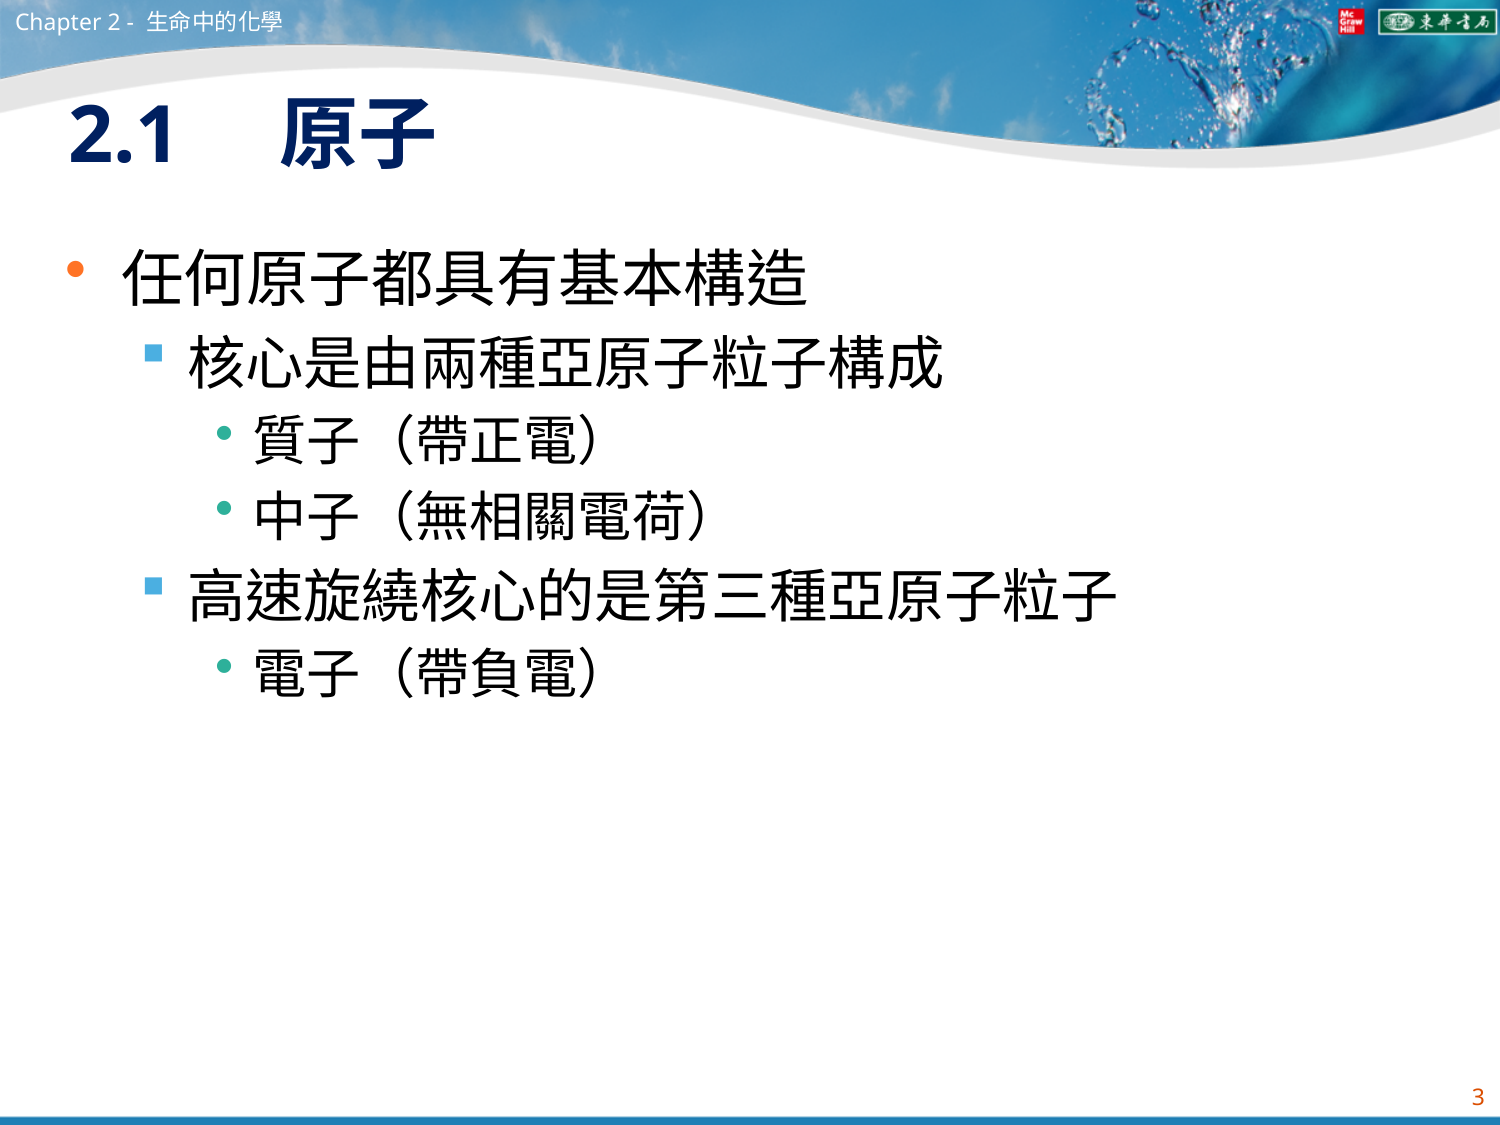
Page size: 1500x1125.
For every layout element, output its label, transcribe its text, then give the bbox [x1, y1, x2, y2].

footer Chapter 2 - 生命中的化學 [0, 0, 476, 41]
title 2.1 原子 [53, 54, 1447, 209]
slide_number 3 [1411, 1074, 1500, 1123]
list 任何原子都具有基本構造 核心是由兩種亞原子粒子構成 質子（帶正電） 中子（無相關電荷） 高速旋繞核心的是第三種亞原子粒子 電子（帶負電） [50, 231, 1451, 1083]
picture [0, 0, 1500, 1125]
